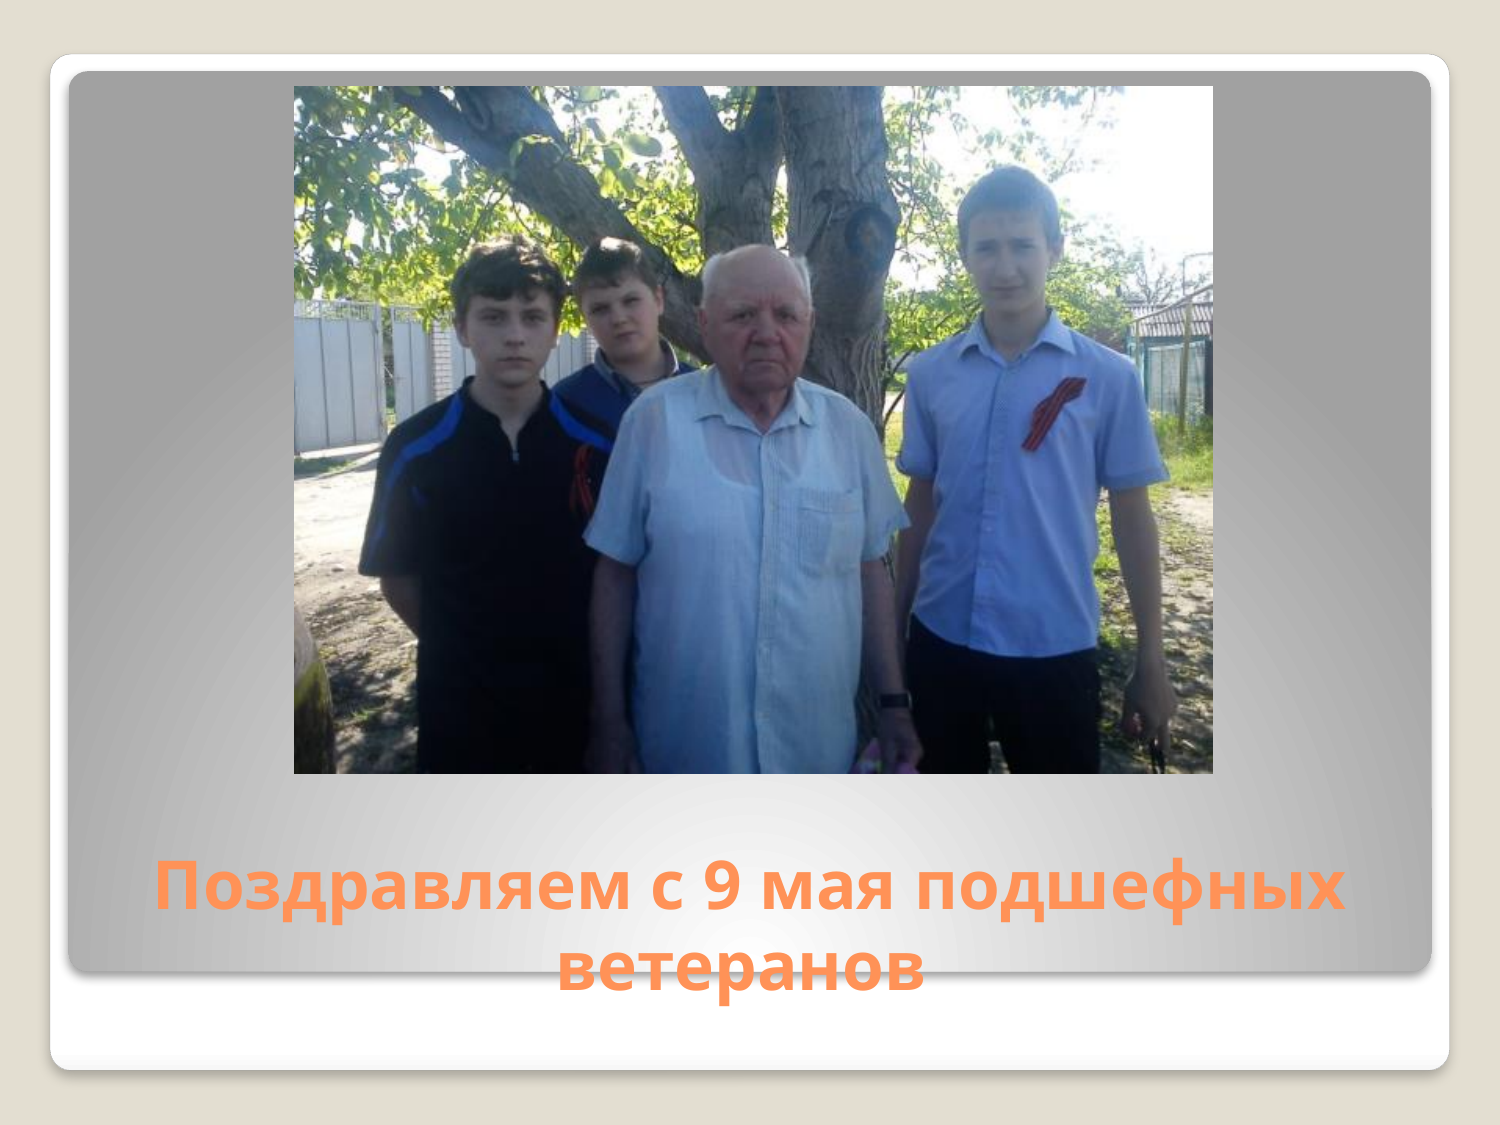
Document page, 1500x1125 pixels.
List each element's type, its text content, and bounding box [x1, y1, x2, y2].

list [294, 86, 1214, 775]
title Поздравляем с 9 мая подшефных ветеранов [76, 834, 1424, 1012]
